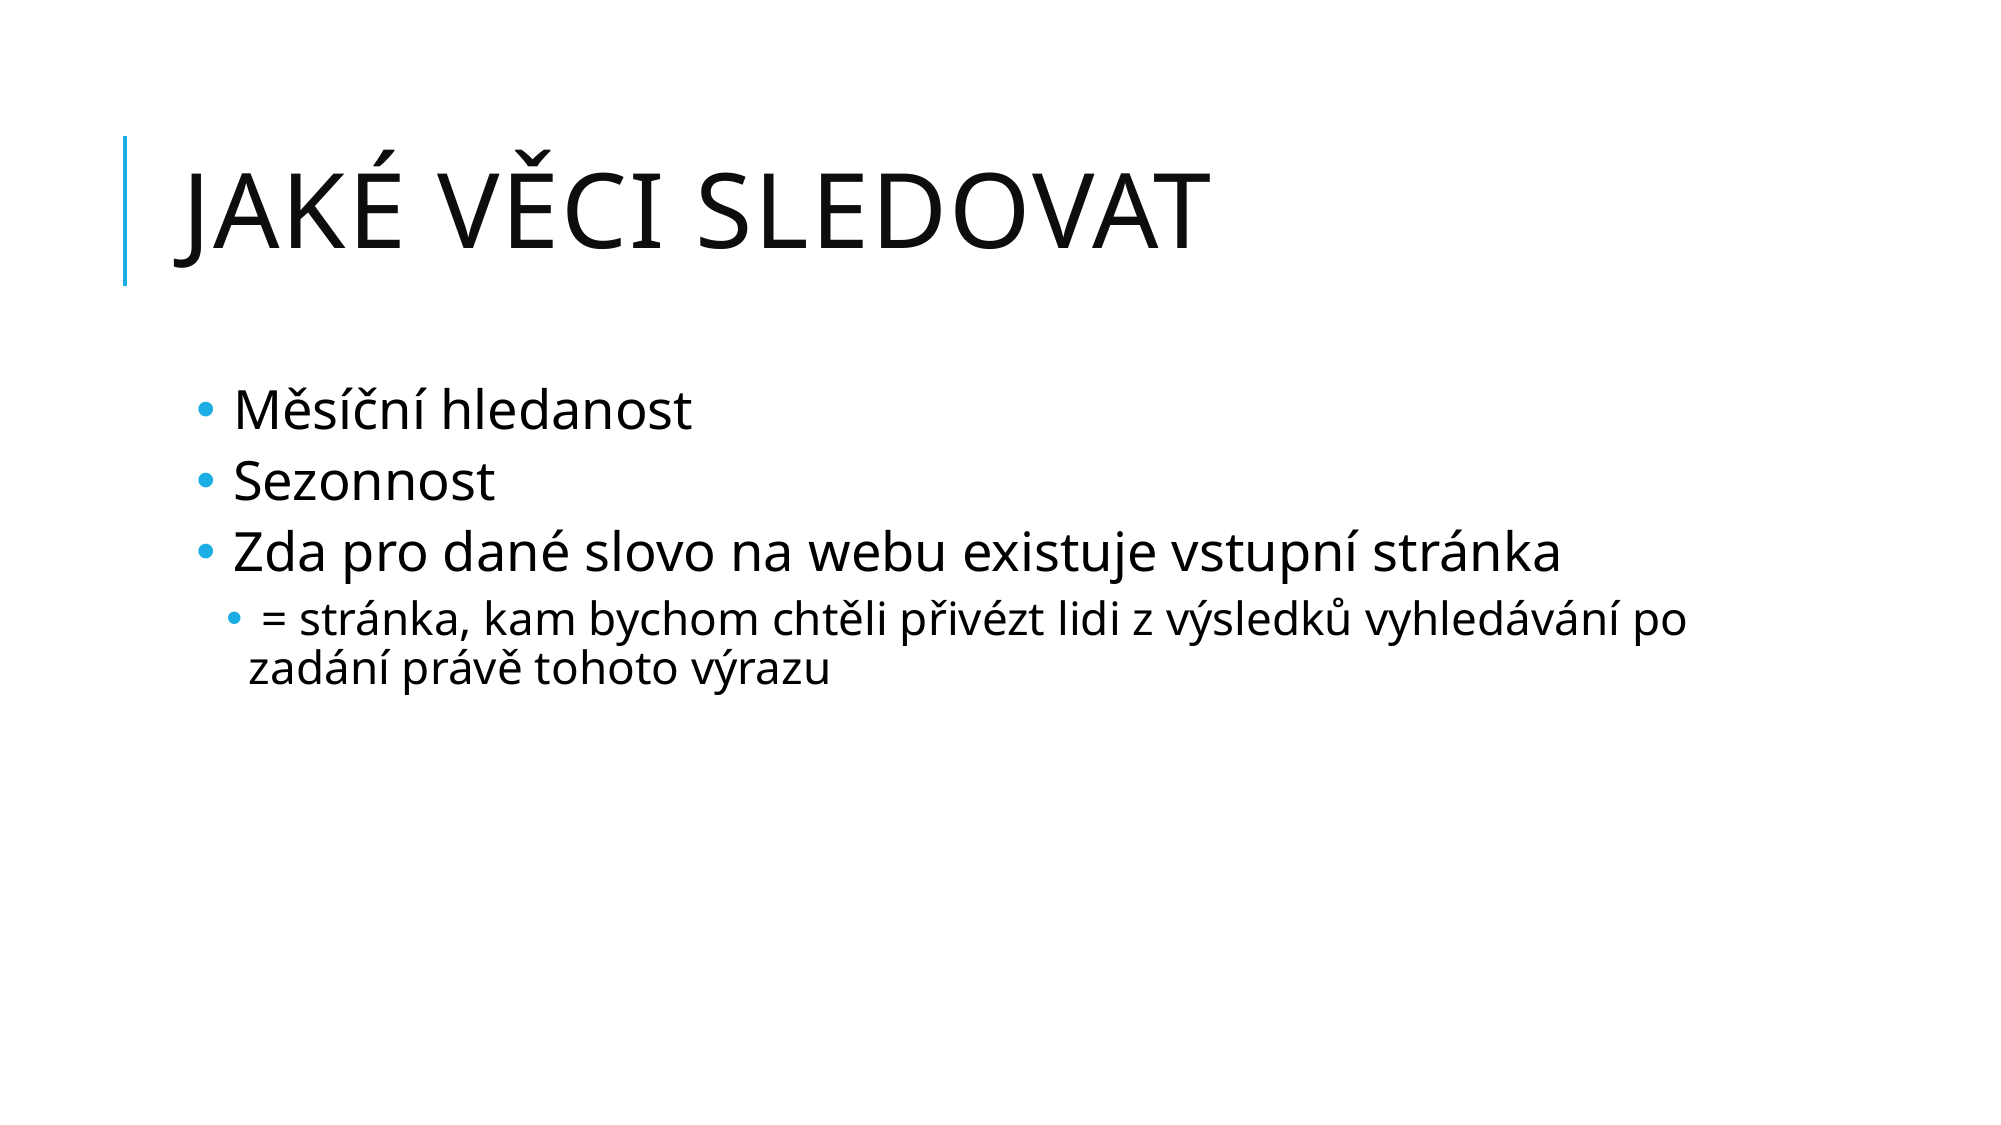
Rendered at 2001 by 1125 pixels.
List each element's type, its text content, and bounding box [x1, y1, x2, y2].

list Měsíční hledanost Sezonnost Zda pro dané slovo na webu existuje vstupní stránka = stránka, kam bychom chtěli přivézt lidi z výsledků vyhledávání po zadání právě tohoto výrazu [168, 375, 1763, 1035]
title Jaké věci sledovat [168, 96, 1763, 342]
